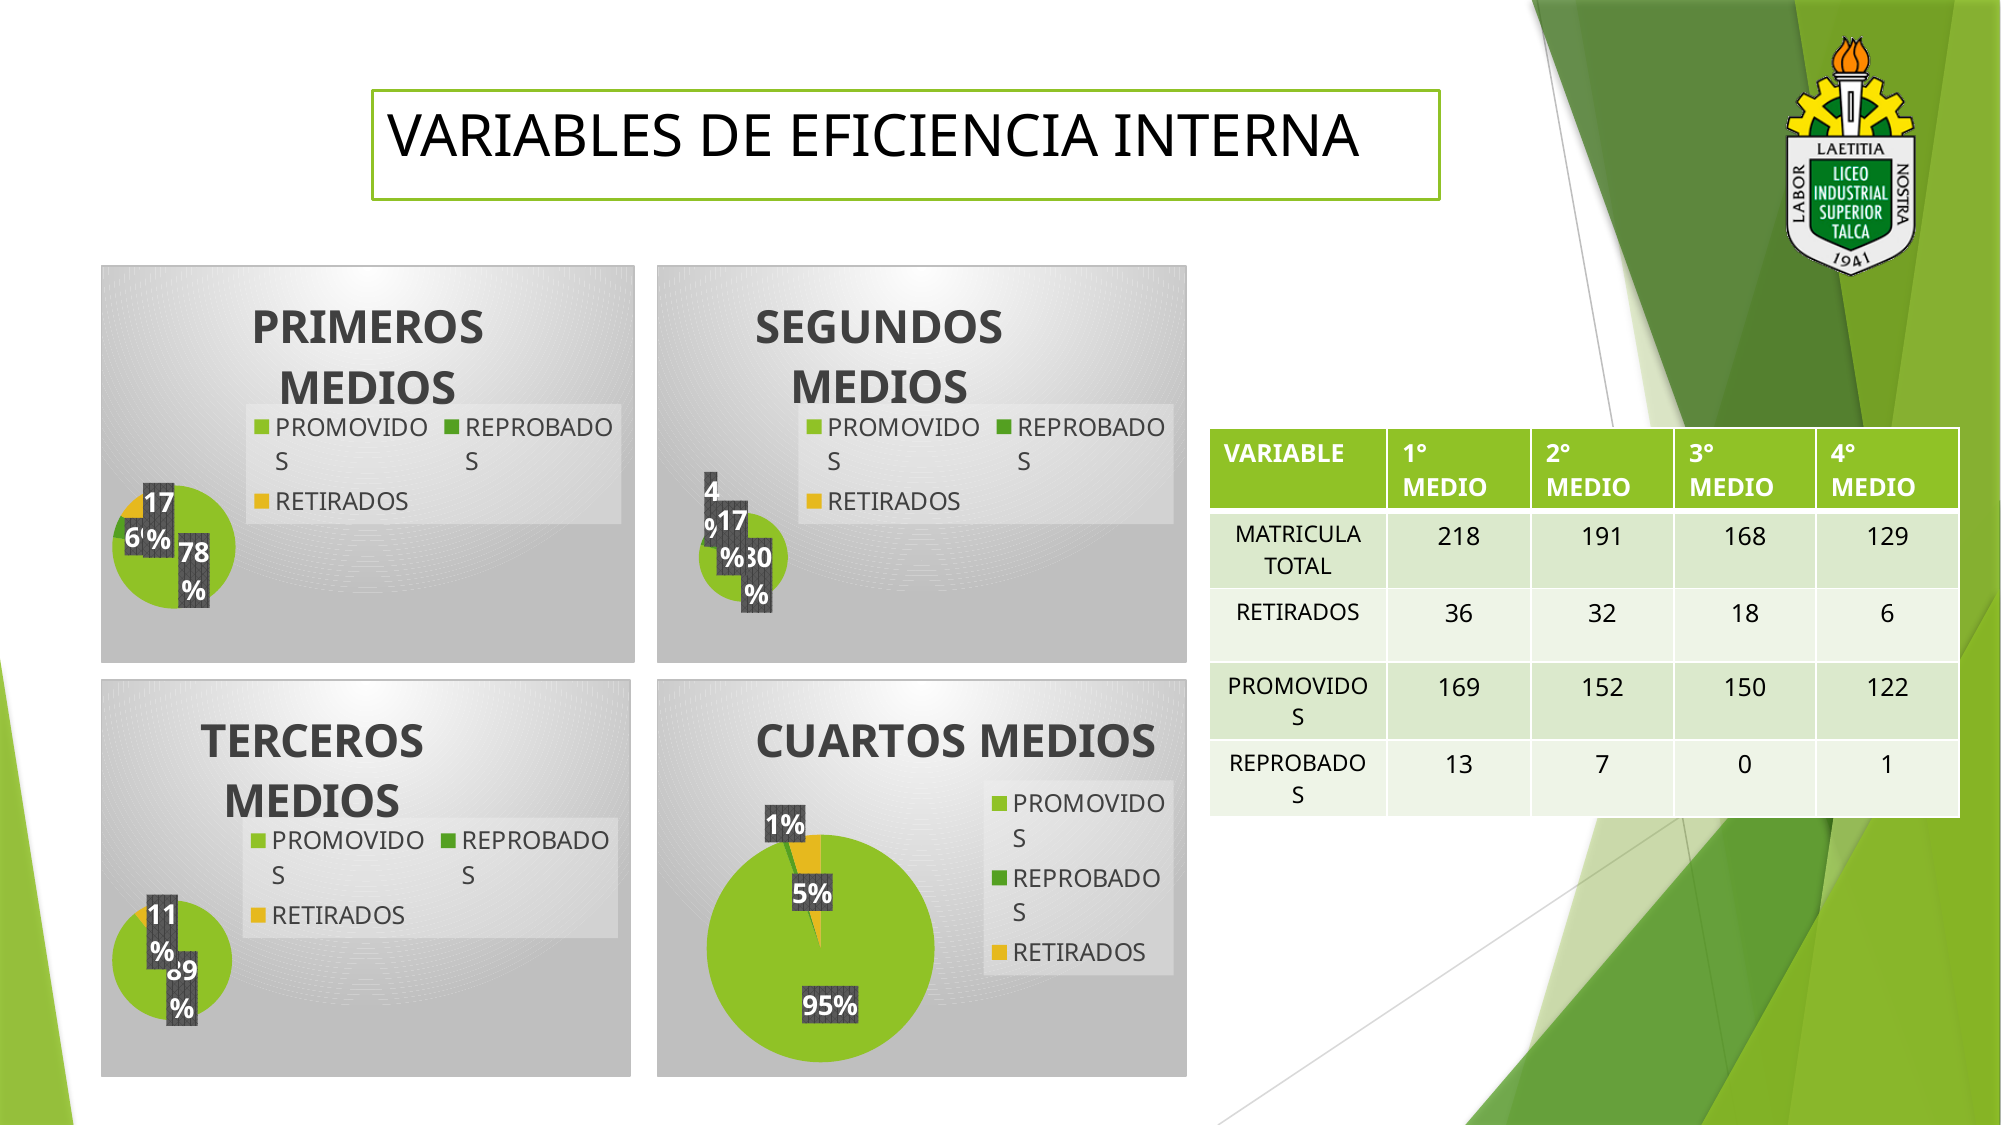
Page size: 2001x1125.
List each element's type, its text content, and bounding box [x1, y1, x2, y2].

table_cell 7 [1532, 741, 1673, 816]
table_header 2° MEDIO [1532, 429, 1673, 508]
table_cell 169 [1388, 663, 1530, 739]
table_cell 218 [1388, 514, 1530, 588]
table_cell 6 [1817, 589, 1958, 661]
table_cell 191 [1532, 514, 1673, 588]
table_cell 150 [1675, 663, 1815, 739]
table_cell 122 [1817, 663, 1958, 739]
picture [1774, 24, 1930, 285]
table_cell 18 [1675, 589, 1815, 661]
table_cell PROMOVIDOS [1210, 663, 1386, 739]
table_cell 168 [1675, 514, 1815, 588]
table_cell 129 [1817, 514, 1958, 588]
table_header 1° MEDIO [1388, 429, 1530, 508]
table_cell MATRICULA TOTAL [1210, 514, 1386, 588]
table_cell 36 [1388, 589, 1530, 661]
table_cell 152 [1532, 663, 1673, 739]
chart [656, 678, 1188, 1078]
title VARIABLES DE EFICIENCIA INTERNA [371, 89, 1441, 201]
table_cell 13 [1388, 741, 1530, 816]
chart [656, 264, 1188, 664]
table_header 3° MEDIO [1675, 429, 1815, 508]
table_cell 0 [1675, 741, 1815, 816]
table_cell 1 [1817, 741, 1958, 816]
table_cell 32 [1532, 589, 1673, 661]
table_header VARIABLE [1210, 429, 1386, 508]
table_cell RETIRADOS [1210, 589, 1386, 661]
chart [100, 264, 636, 664]
table_cell REPROBADOS [1210, 741, 1386, 816]
chart [100, 678, 632, 1078]
table_header 4° MEDIO [1817, 429, 1958, 508]
